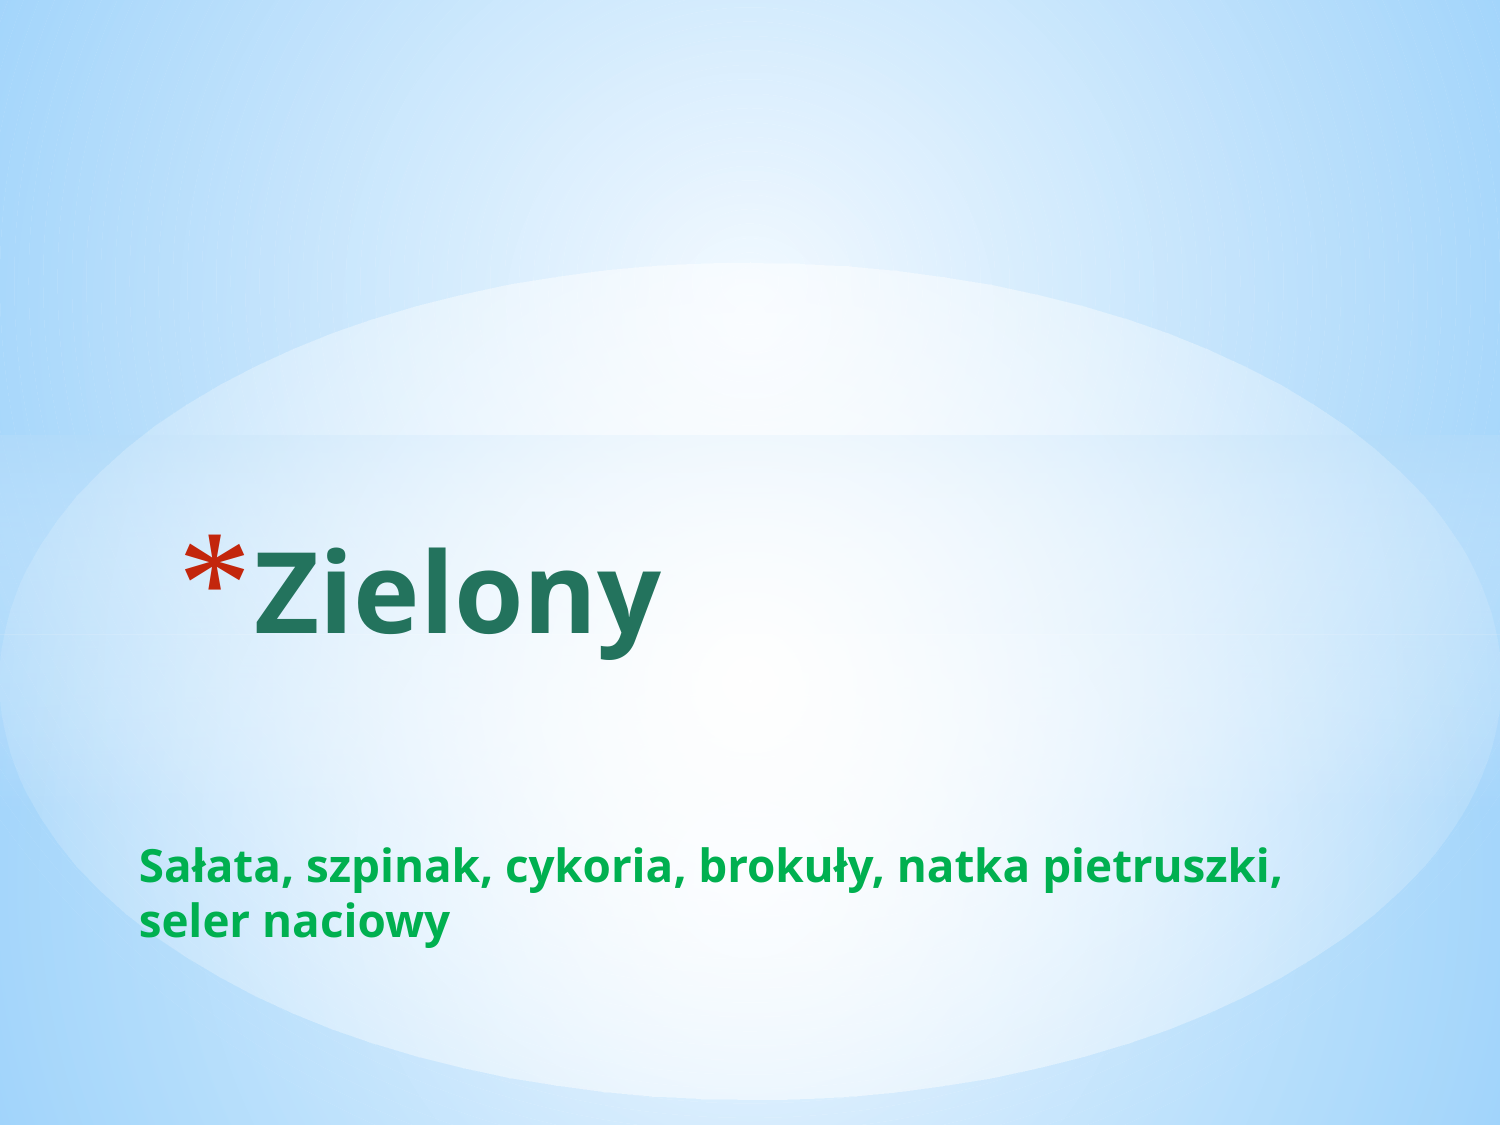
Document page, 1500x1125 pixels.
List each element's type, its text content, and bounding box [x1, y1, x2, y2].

subtitle Sałata, szpinak, cykoria, brokuły, natka pietruszki, seler naciowy [123, 828, 1317, 974]
title Zielony [134, 513, 1312, 808]
